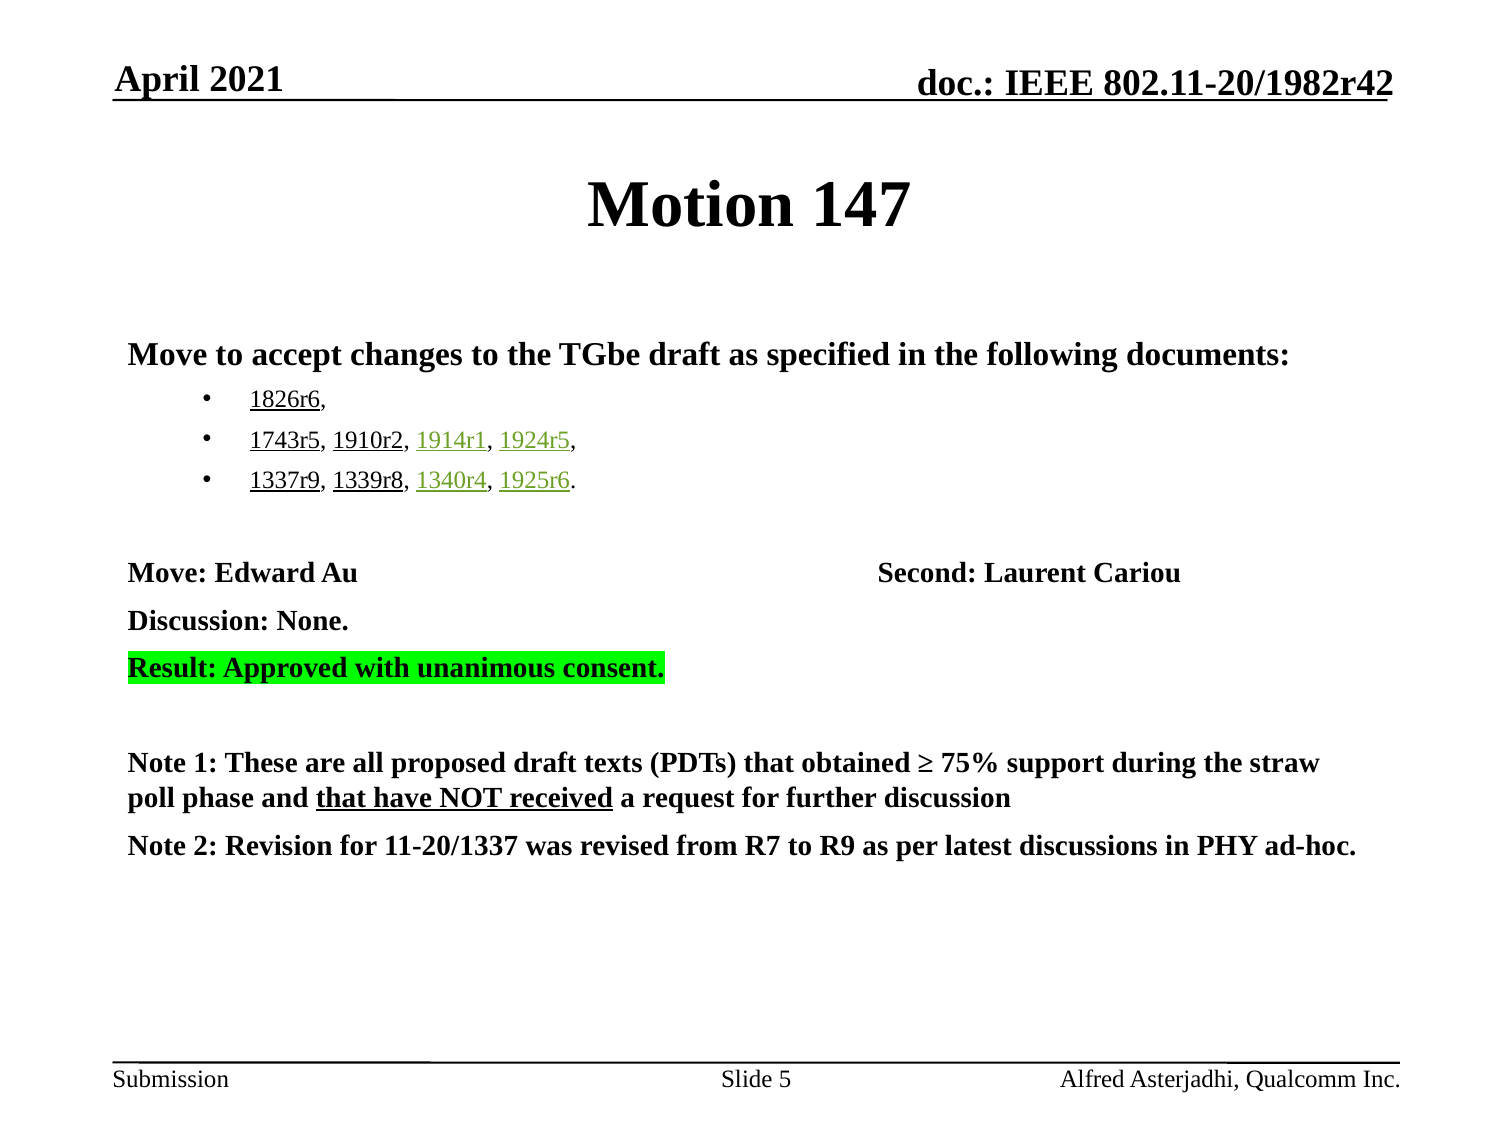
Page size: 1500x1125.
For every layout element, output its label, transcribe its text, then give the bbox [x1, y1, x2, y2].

slide_number Slide 5 [712, 1061, 800, 1123]
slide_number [114, 54, 423, 100]
footer Alfred Asterjadhi, Qualcomm Inc. [878, 1061, 1402, 1093]
list Move to accept changes to the TGbe draft as specified in the following documents: 1826r6, 1743r5, 1910r2, 1914r1, 1924r5, 1337r9, 1339r8, 1340r4, 1925r6. Move: Edward Au Second: Laurent Cariou Discussion: None. Result: Approved with unanimous consent. Note 1: These are all proposed draft texts (PDTs) that obtained ≥ 75% support during the straw poll phase and that have NOT received a request for further discussion Note 2: Revision for 11-20/1337 was revised from R7 to R9 as per latest discussions in PHY ad-hoc. [112, 324, 1388, 1051]
title Motion 147 [112, 112, 1388, 288]
